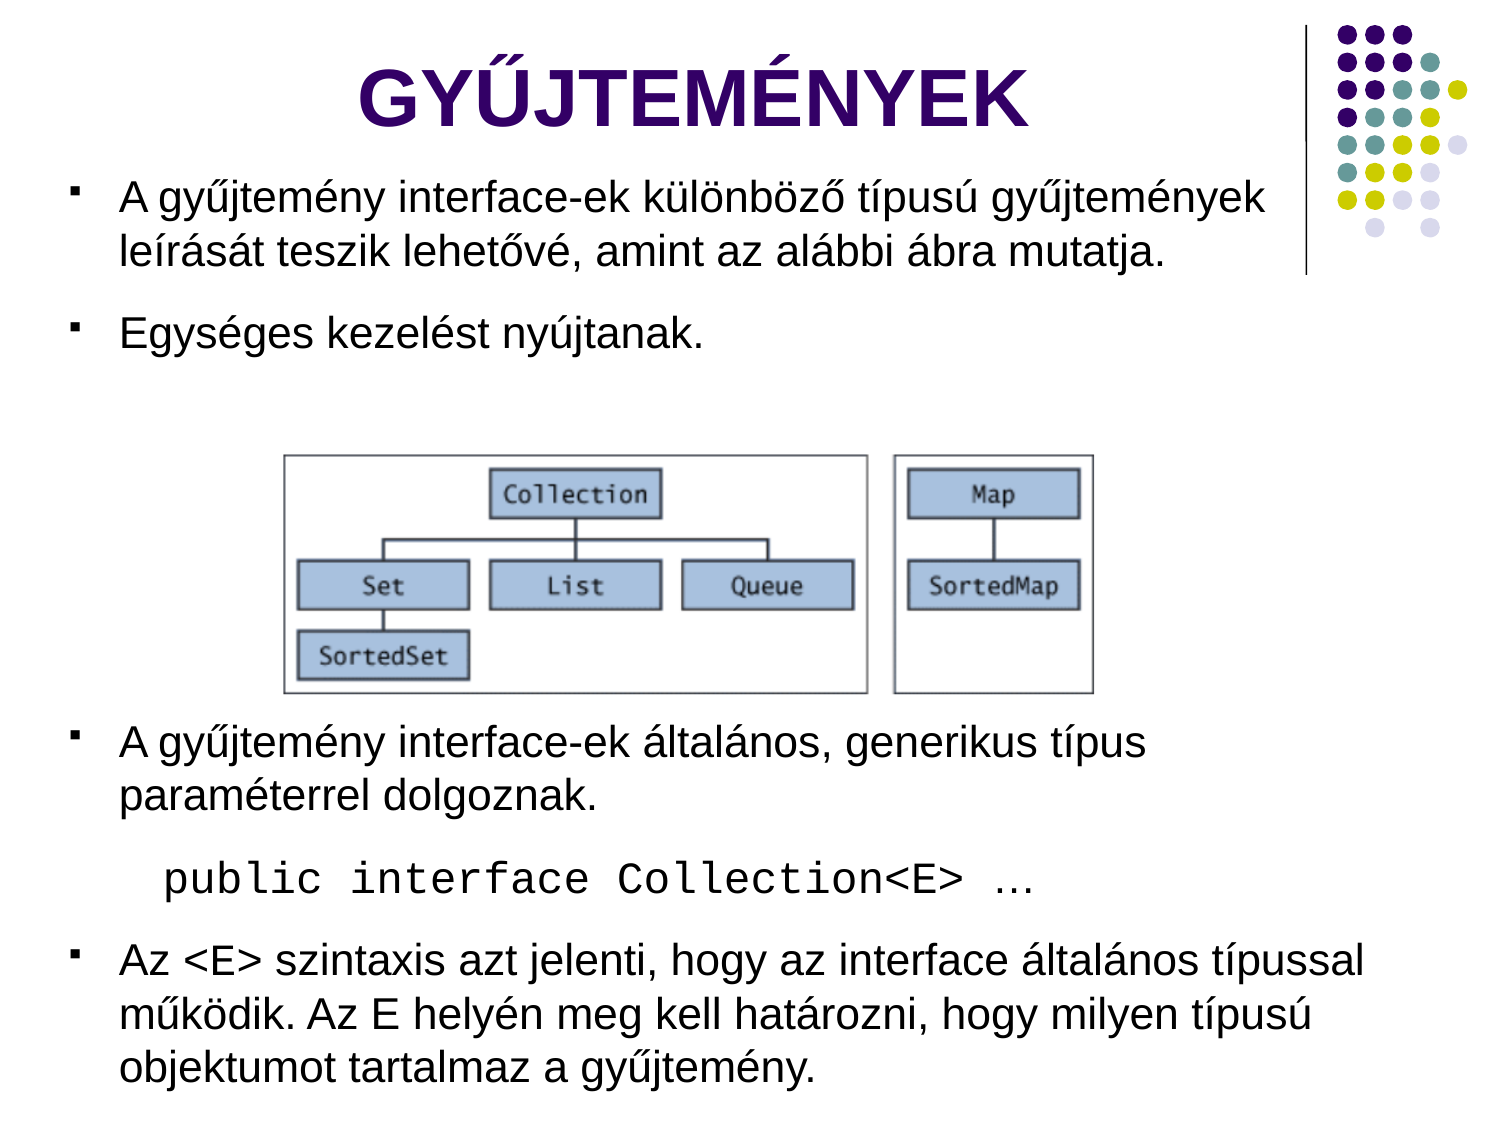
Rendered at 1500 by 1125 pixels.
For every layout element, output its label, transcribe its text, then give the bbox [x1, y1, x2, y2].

title GYŰJTEMÉNYEK [74, 18, 1313, 151]
picture [280, 444, 1108, 699]
list A gyűjtemény interface-ek különböző típusú gyűjtemények leírását teszik lehetővé, amint az alábbi ábra mutatja. Egységes kezelést nyújtanak. A gyűjtemény interface-ek általános, generikus típus paraméterrel dolgoznak. public interface Collection<E> … Az <E> szintaxis azt jelenti, hogy az interface általános típussal működik. Az E helyén meg kell határozni, hogy milyen típusú objektumot tartalmaz a gyűjtemény. [52, 160, 1426, 1107]
